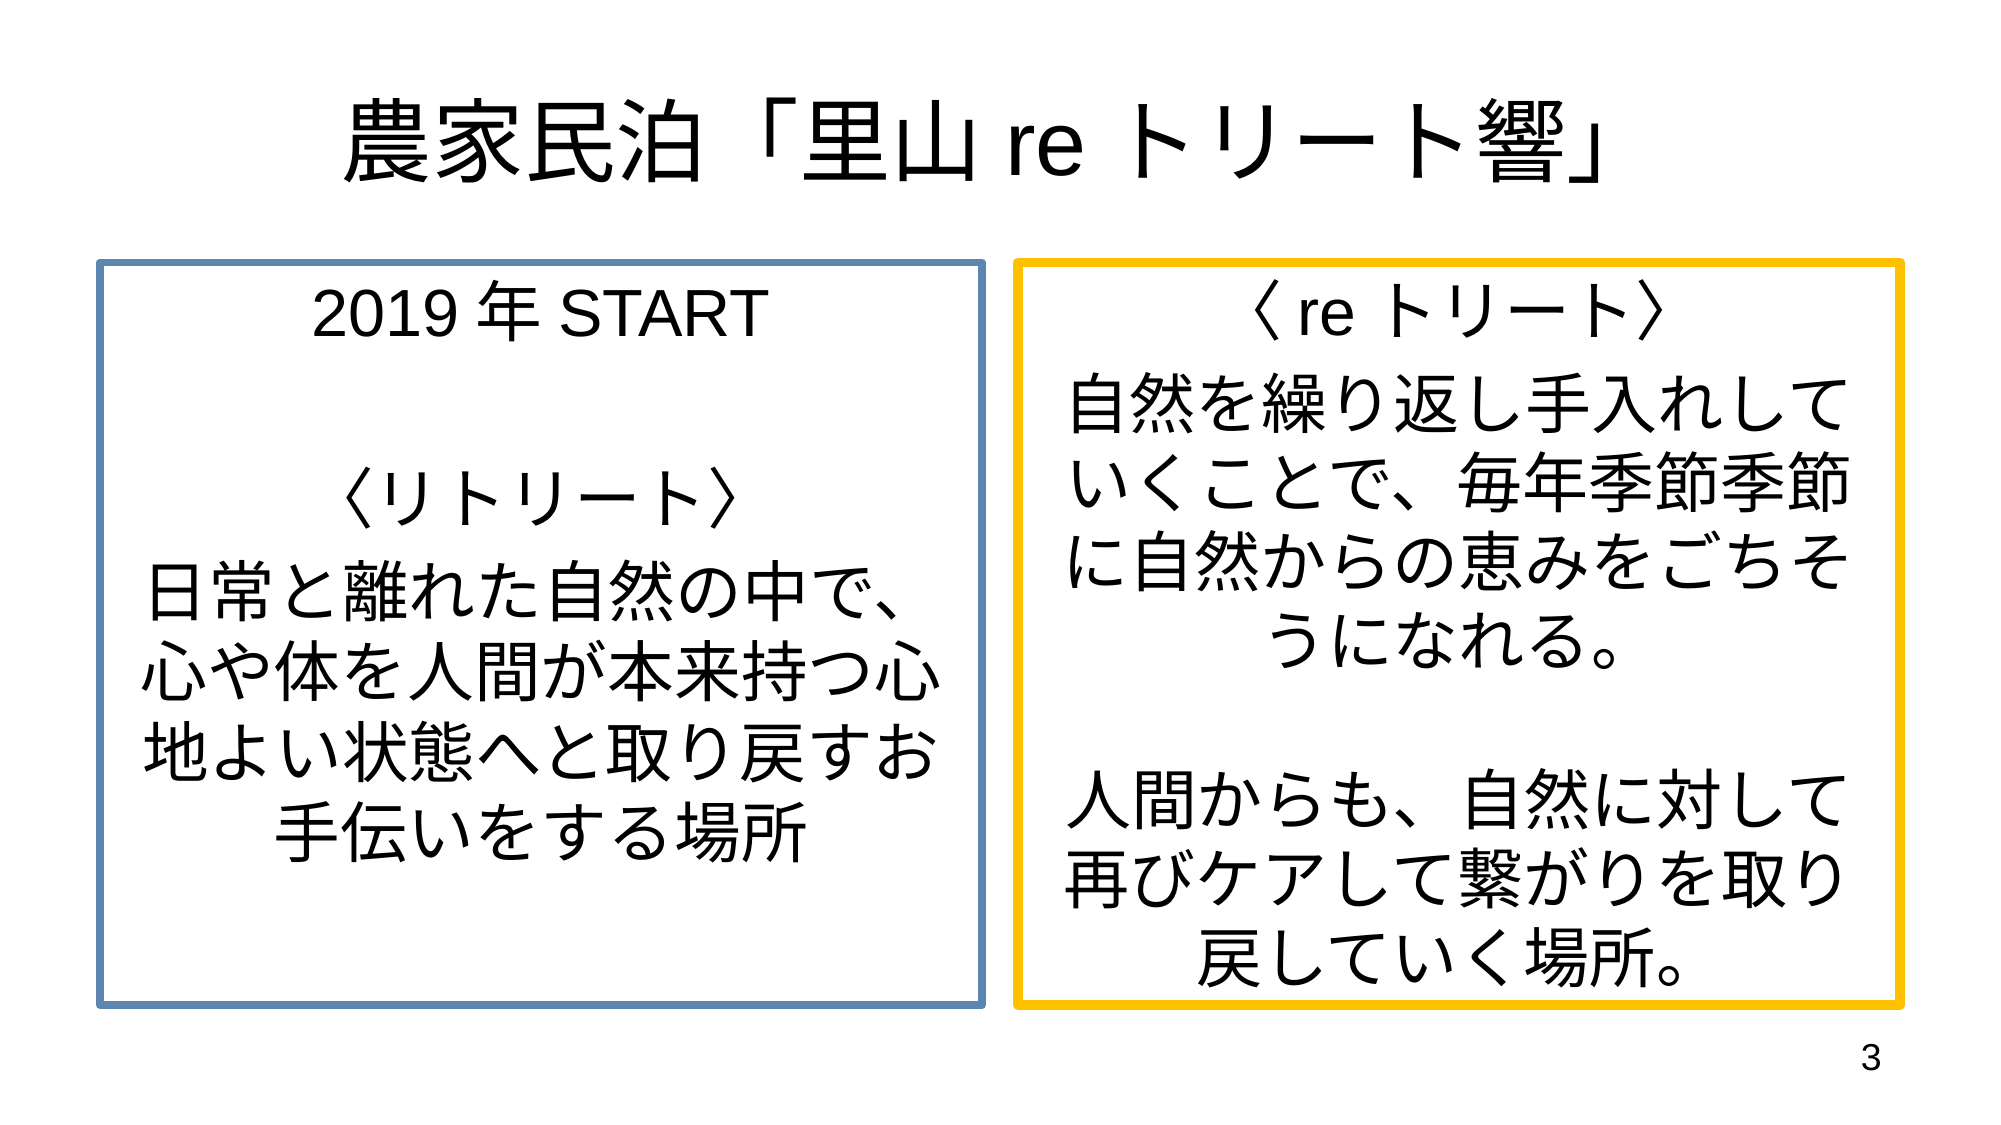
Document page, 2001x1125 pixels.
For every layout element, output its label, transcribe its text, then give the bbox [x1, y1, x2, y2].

list 2019年START 〈リトリート〉 日常と離れた自然の中で、心や体を人間が本来持つ心地よい状態へと取り戻すお手伝いをする場所 [99, 262, 983, 1006]
list 〈reトリート〉 自然を繰り返し手入れしていくことで、毎年季節季節に自然からの恵みをごちそうになれる。 人間からも、自然に対して 再びケアして繋がりを取り戻していく場所。 [1017, 262, 1901, 1006]
title 農家民泊「里山reトリート響」 [99, 44, 1901, 233]
text_box 3 [1846, 1025, 1932, 1086]
